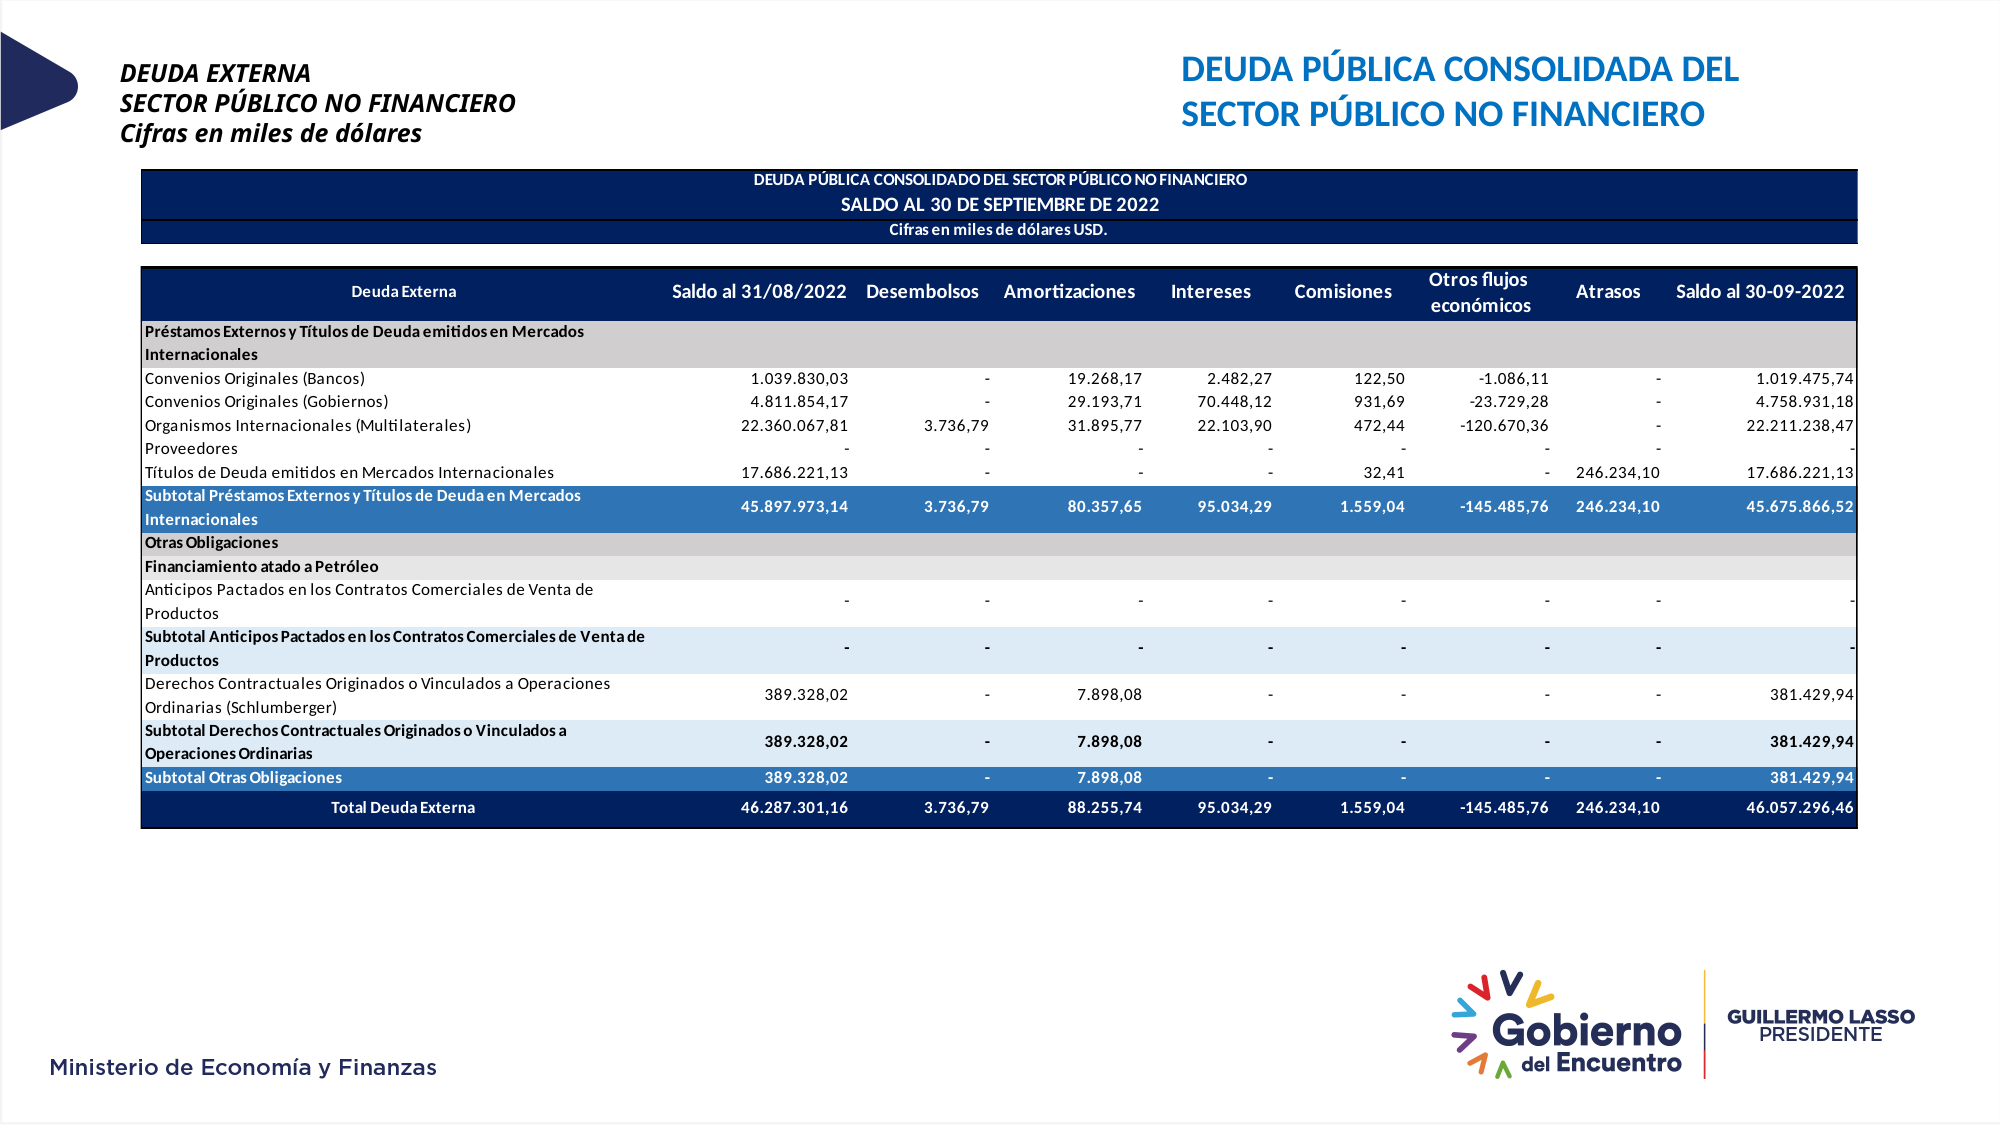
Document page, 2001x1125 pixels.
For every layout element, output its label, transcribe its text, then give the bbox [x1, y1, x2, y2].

text_box DEUDA EXTERNA SECTOR PÚBLICO NO FINANCIERO Cifras en miles de dólares [104, 52, 801, 153]
picture [0, 0, 2001, 1125]
text_box DEUDA PÚBLICA CONSOLIDADA DEL SECTOR PÚBLICO NO FINANCIERO [1166, 36, 1863, 142]
